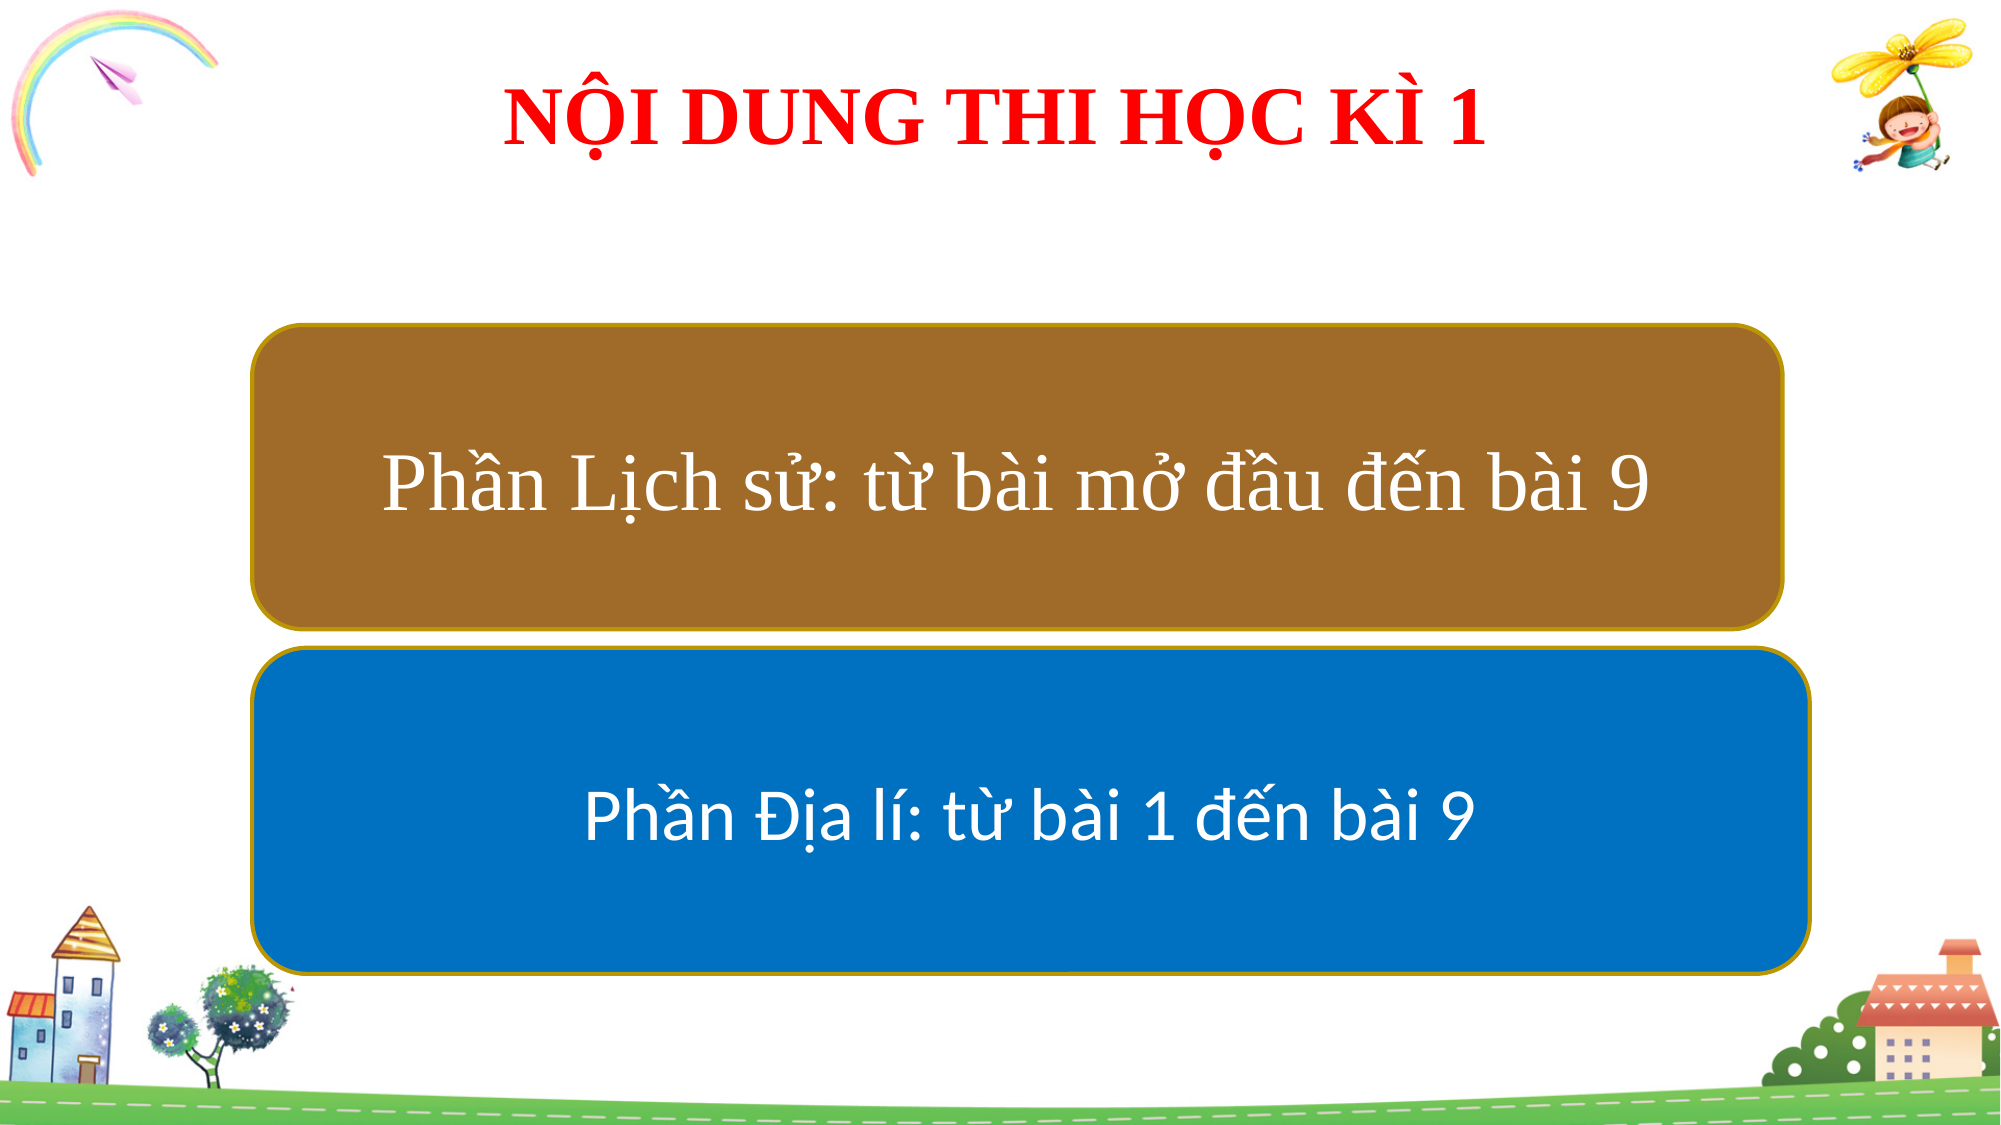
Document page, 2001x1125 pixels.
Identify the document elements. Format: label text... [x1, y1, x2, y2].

text_box Phần Địa lí: từ bài 1 đến bài 9 [250, 645, 1812, 976]
text_box NỘI DUNG THI HỌC KÌ 1 [489, 54, 1513, 170]
text_box Phần Lịch sử: từ bài mở đầu đến bài 9 [250, 322, 1785, 632]
picture [0, 0, 2001, 1125]
